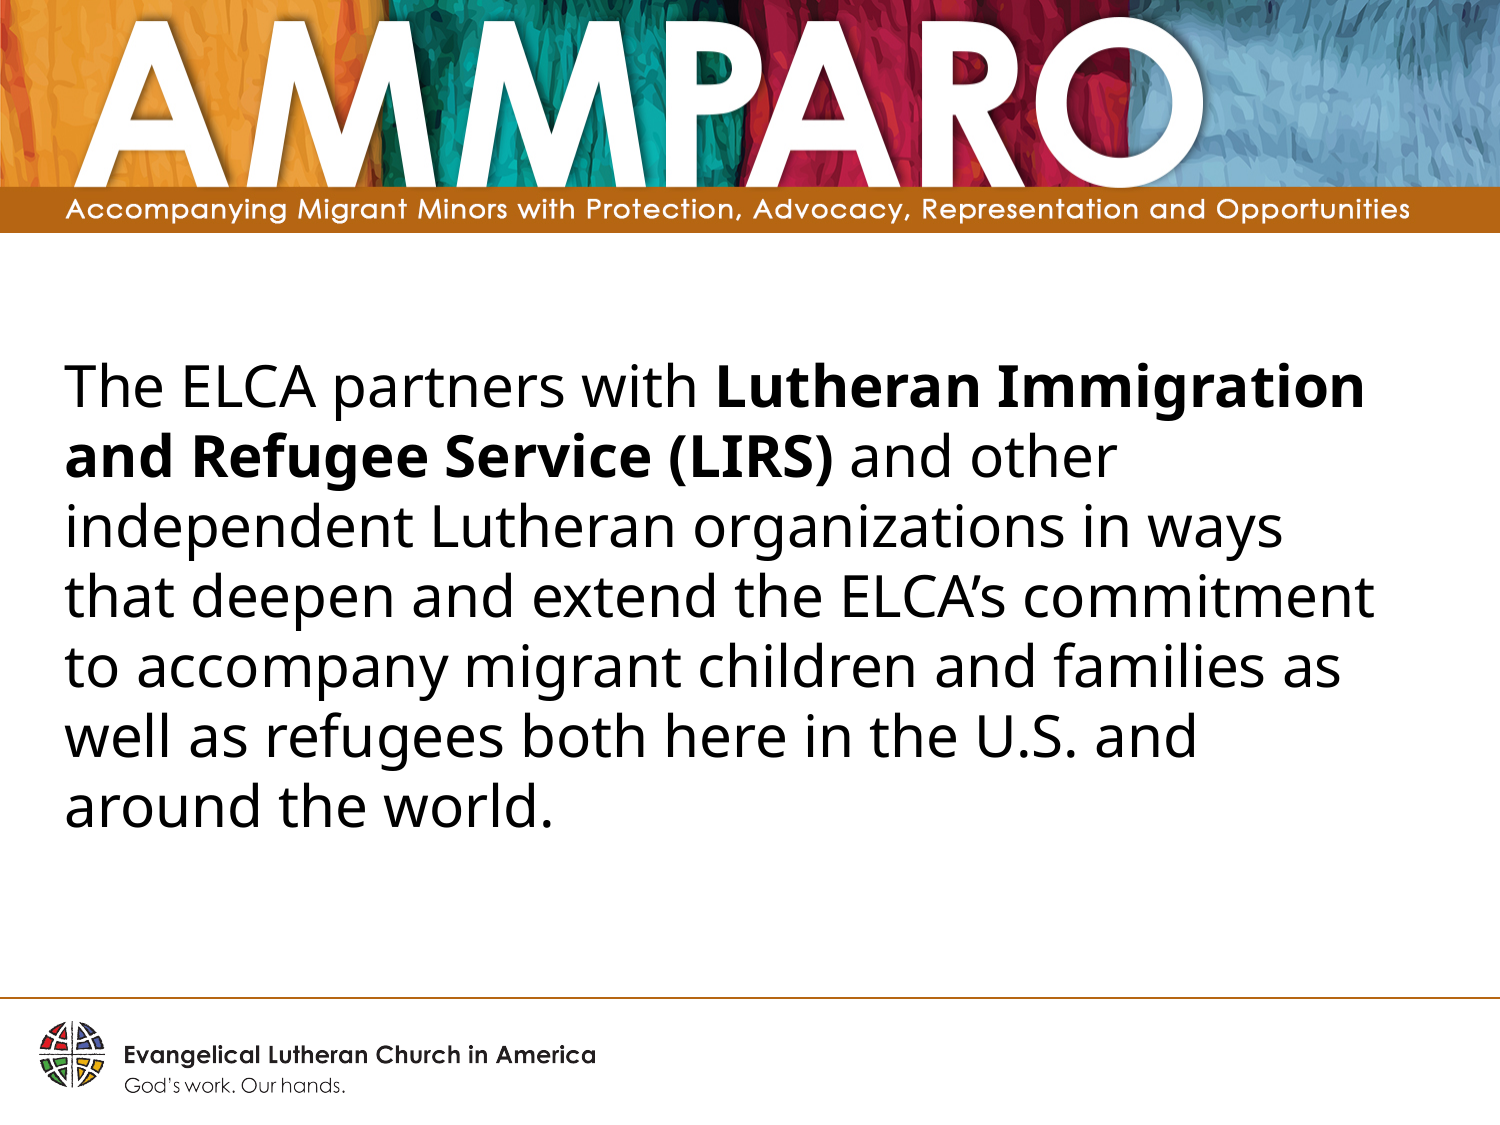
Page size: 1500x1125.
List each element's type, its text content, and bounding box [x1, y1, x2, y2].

picture [39, 1021, 595, 1094]
text_box The ELCA partners with Lutheran Immigration and Refugee Service (LIRS) and other independent Lutheran organizations in ways that deepen and extend the ELCA’s commitment to accompany migrant children and families as well as refugees both here in the U.S. and around the world. [49, 341, 1402, 847]
picture [0, 0, 1500, 233]
